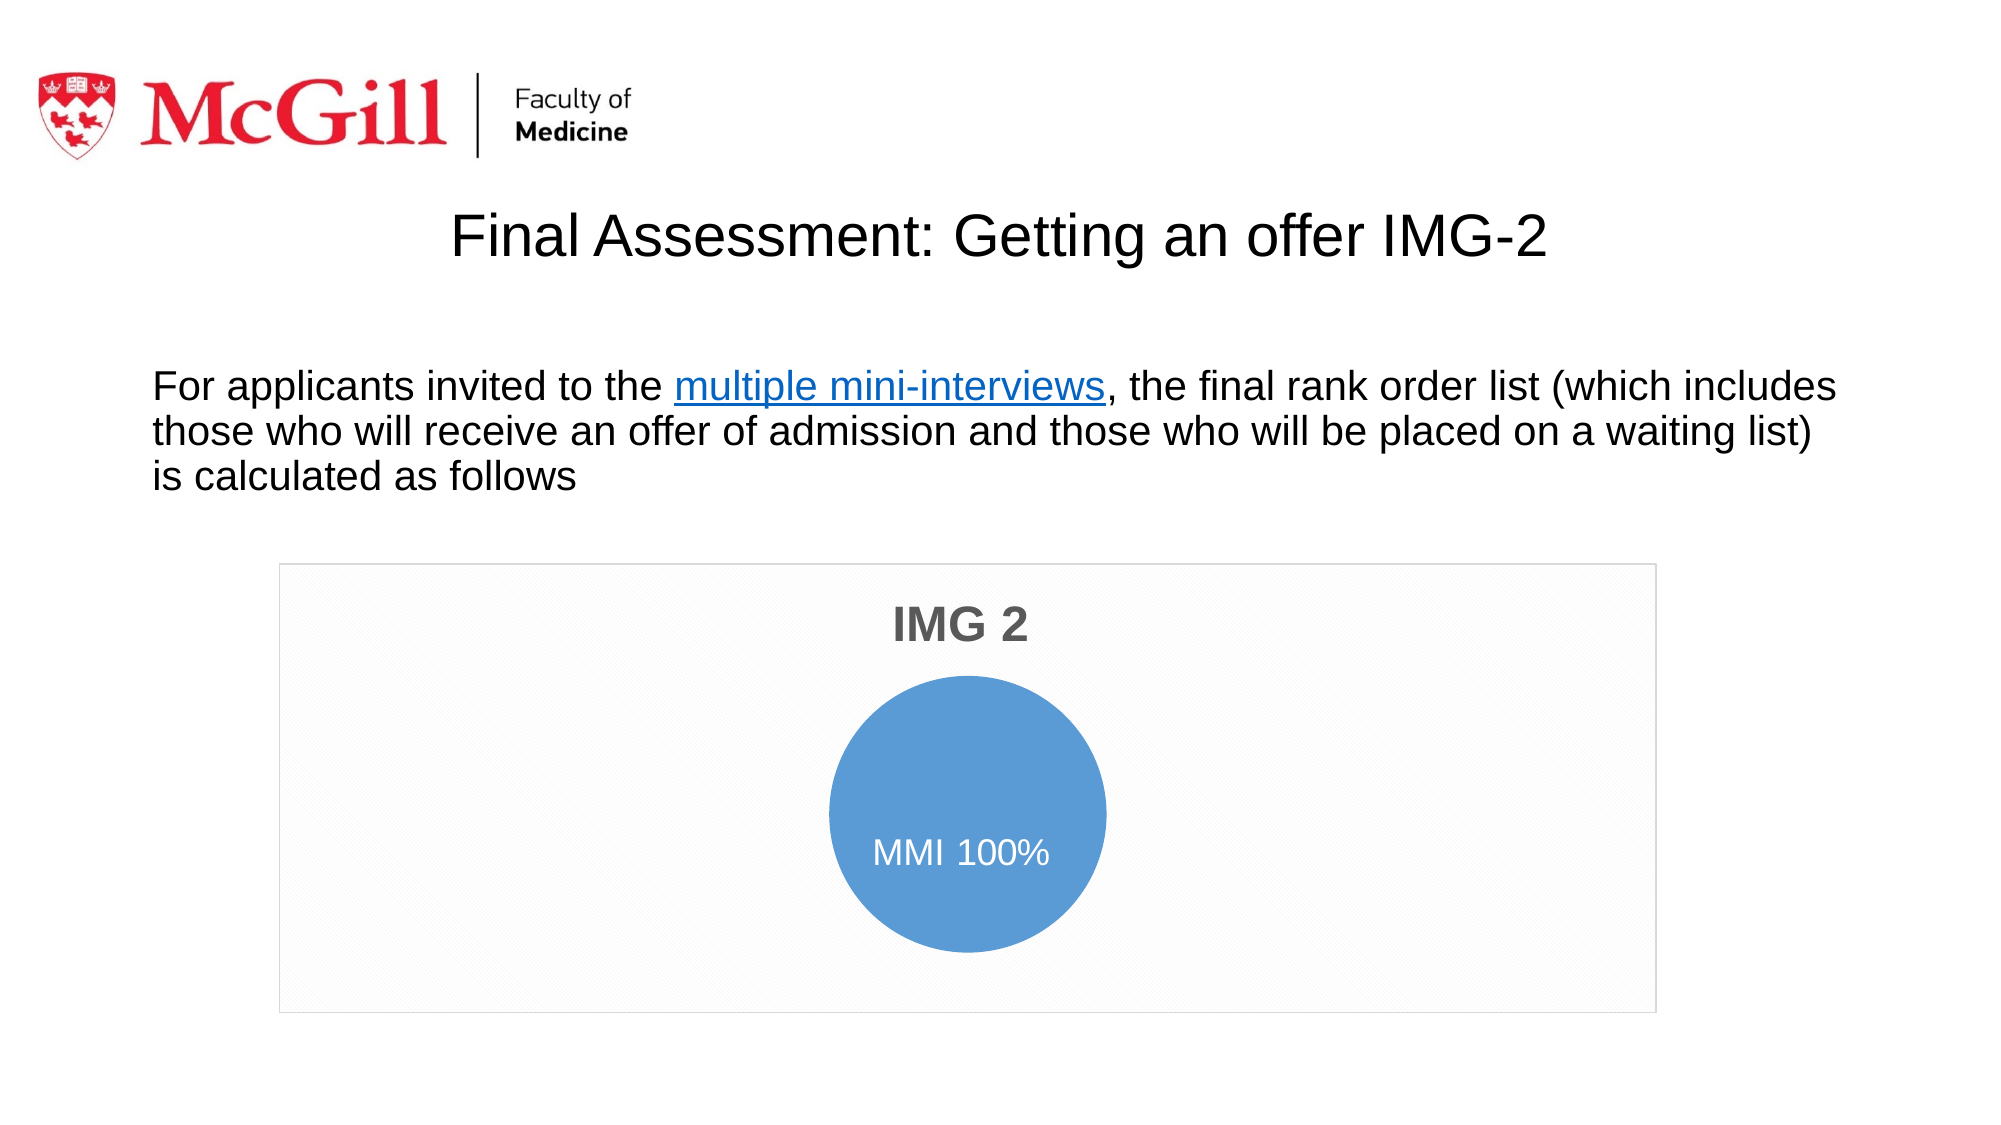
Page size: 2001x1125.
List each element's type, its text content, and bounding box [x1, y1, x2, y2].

title Final Assessment: Getting an offer IMG-2 [137, 59, 1863, 278]
list For applicants invited to the multiple mini-interviews, the final rank order list (which includes those who will receive an offer of admission and those who will be placed on a waiting list) is calculated as follows [137, 357, 1863, 1014]
chart [278, 563, 1657, 1014]
picture [0, 37, 668, 193]
